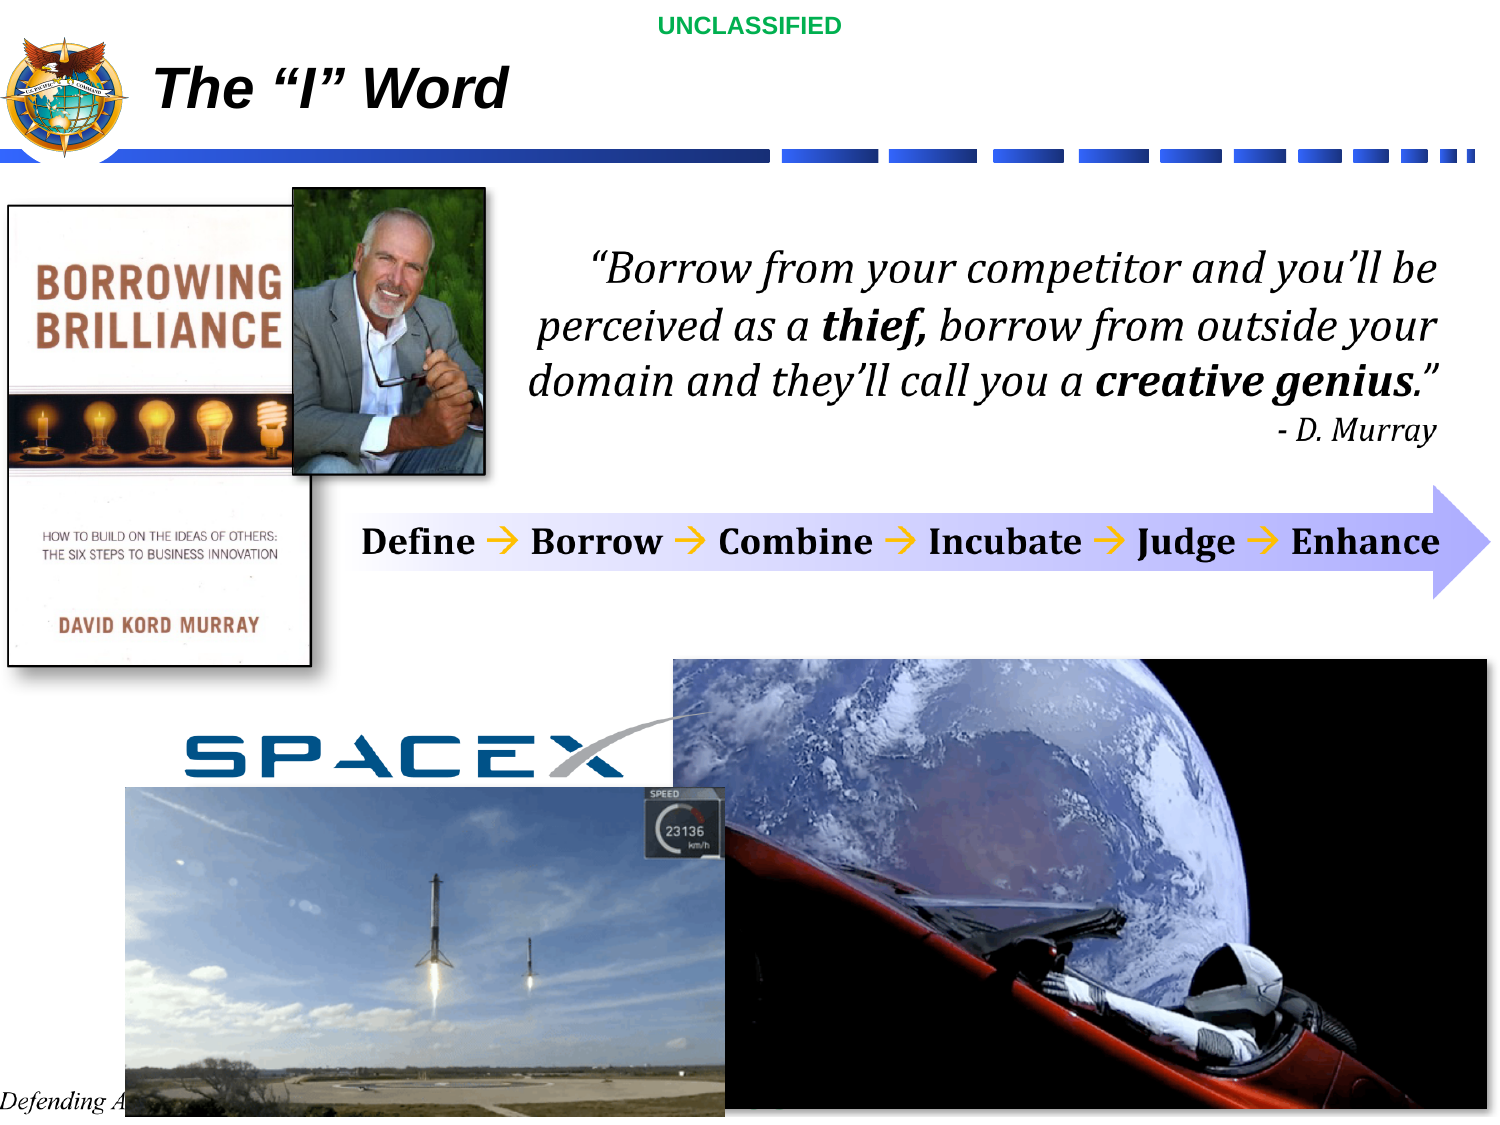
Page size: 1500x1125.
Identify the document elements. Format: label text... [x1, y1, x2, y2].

picture [0, 37, 129, 158]
picture [0, 187, 1500, 1117]
title The “I” Word [135, 37, 1365, 134]
